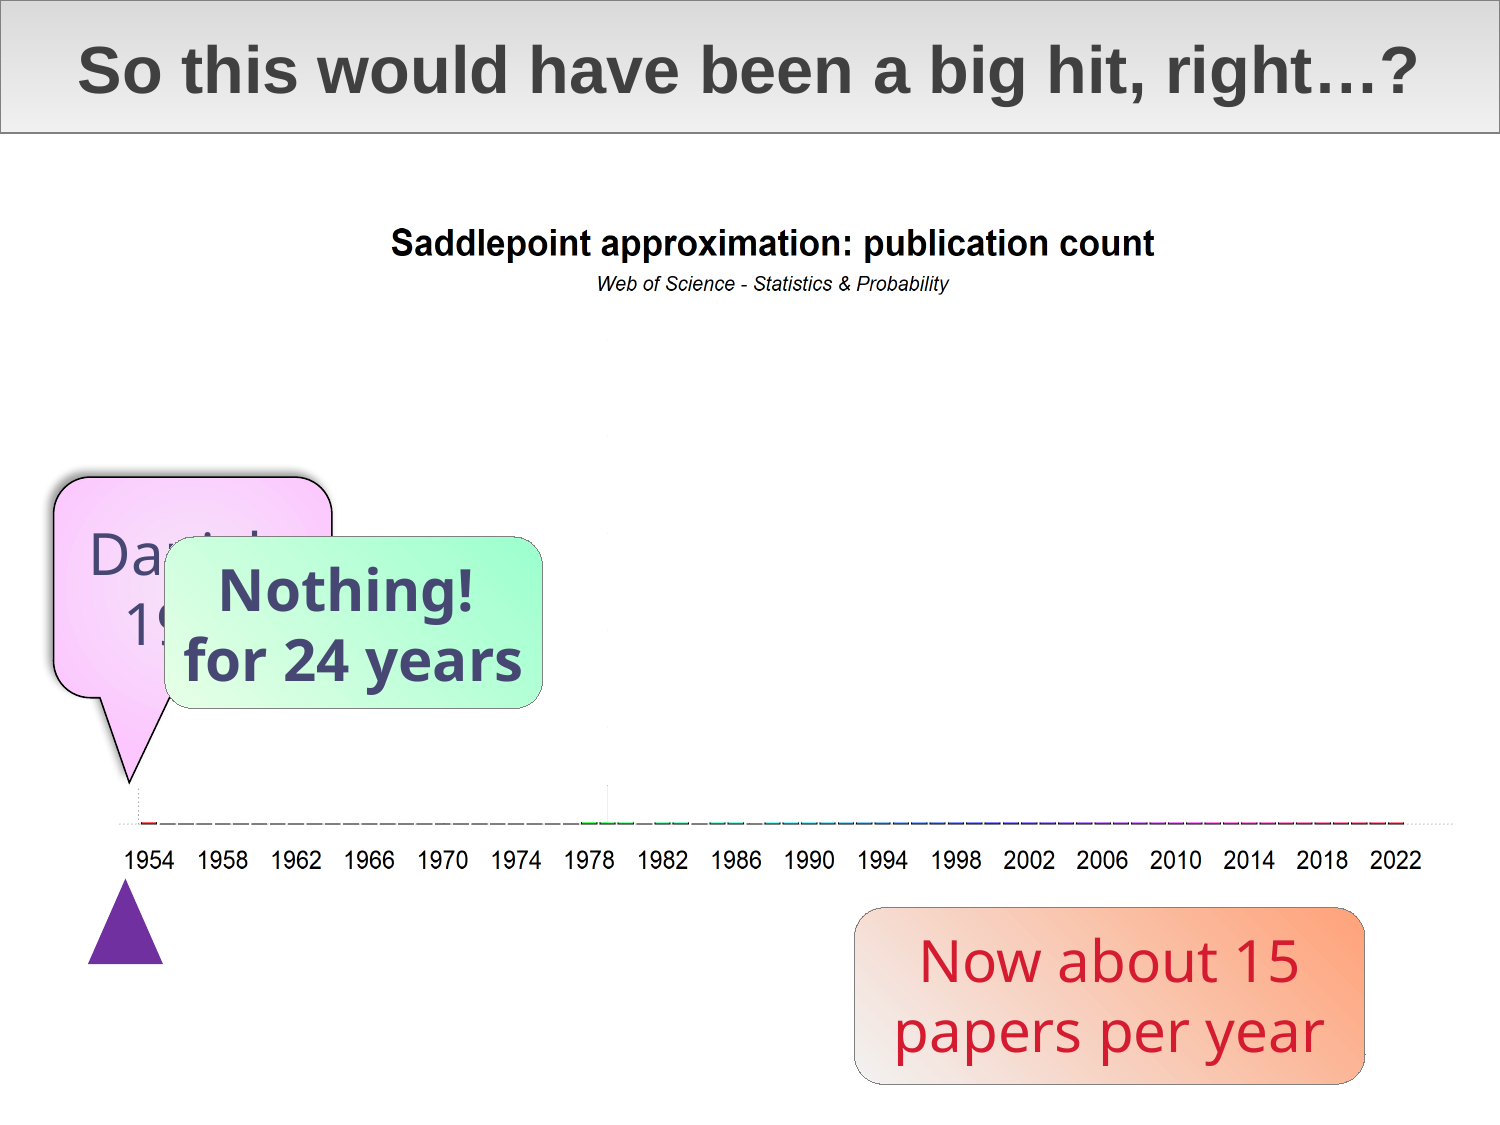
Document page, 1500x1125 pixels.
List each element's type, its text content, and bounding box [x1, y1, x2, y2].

text_box Now about 15 papers per year [854, 954, 1366, 1085]
text_box [87, 954, 163, 965]
text_box So this would have been a big hit, right…? [0, 0, 1500, 133]
picture [0, 143, 1500, 946]
